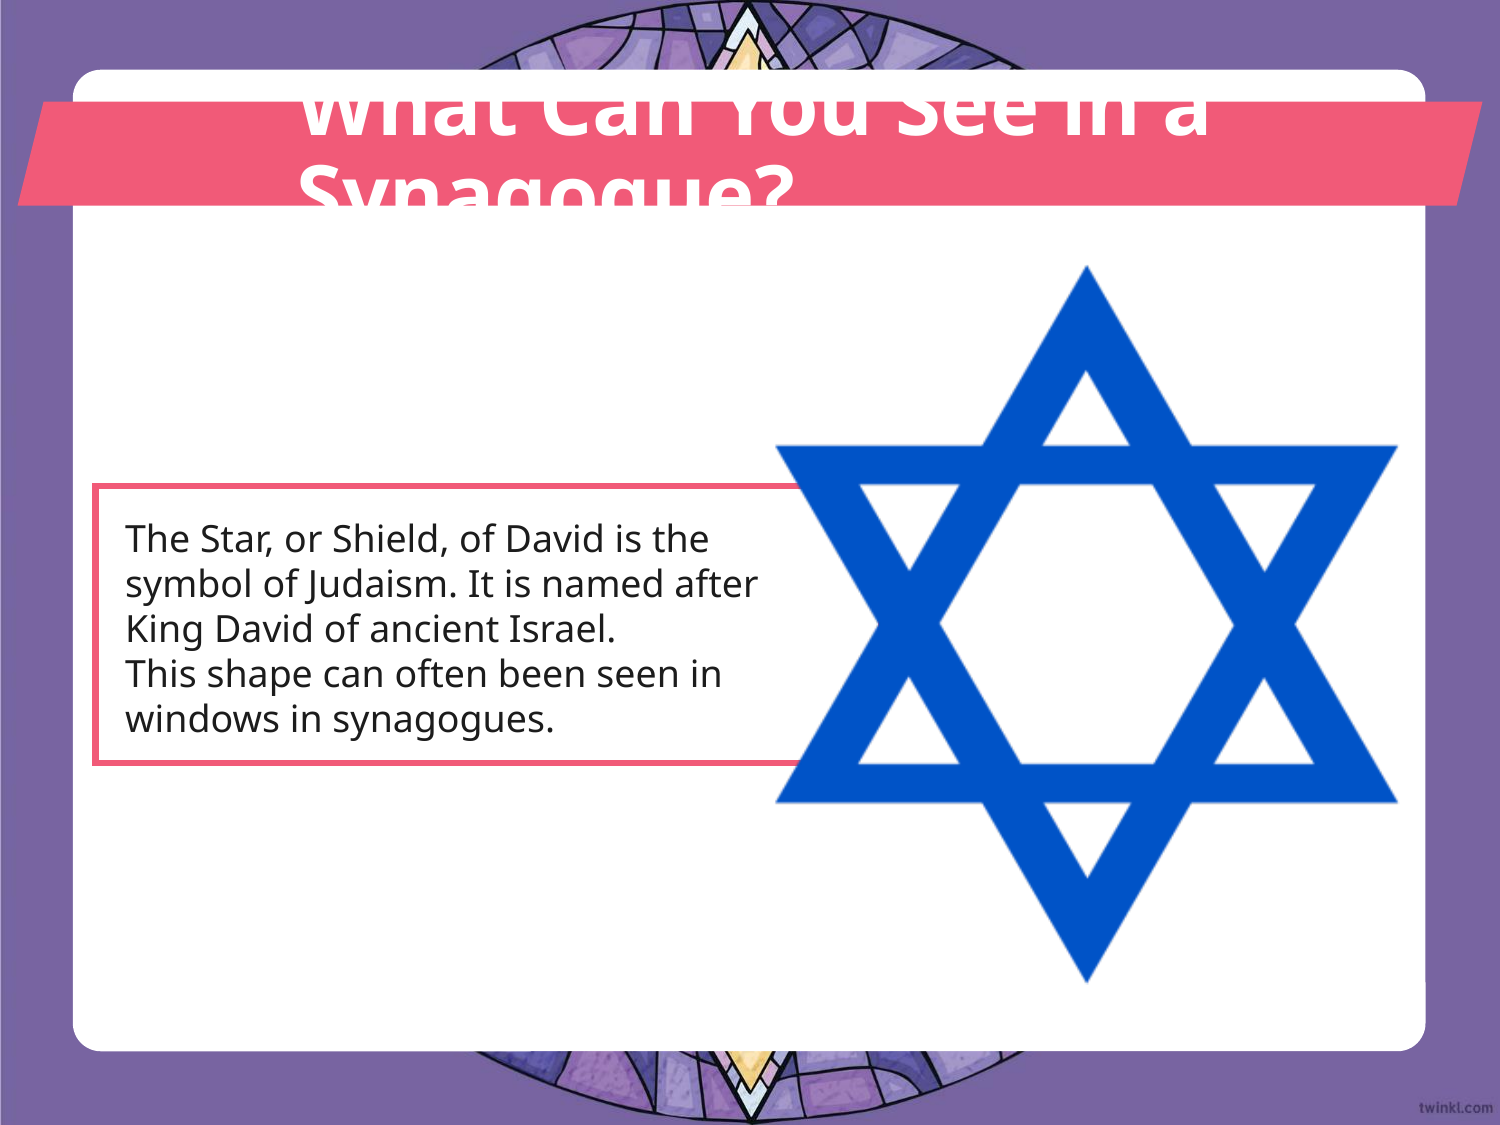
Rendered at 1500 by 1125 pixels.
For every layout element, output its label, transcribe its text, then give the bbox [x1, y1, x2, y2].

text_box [774, 264, 1400, 985]
text_box What Can You See in a Synagogue? [28, 72, 1483, 236]
text_box The Star, or Shield, of David is the symbol of Judaism. It is named after King David of ancient Israel. This shape can often been seen in windows in synagogues. [95, 485, 774, 764]
text_box [16, 159, 28, 207]
picture [0, 0, 1500, 1125]
